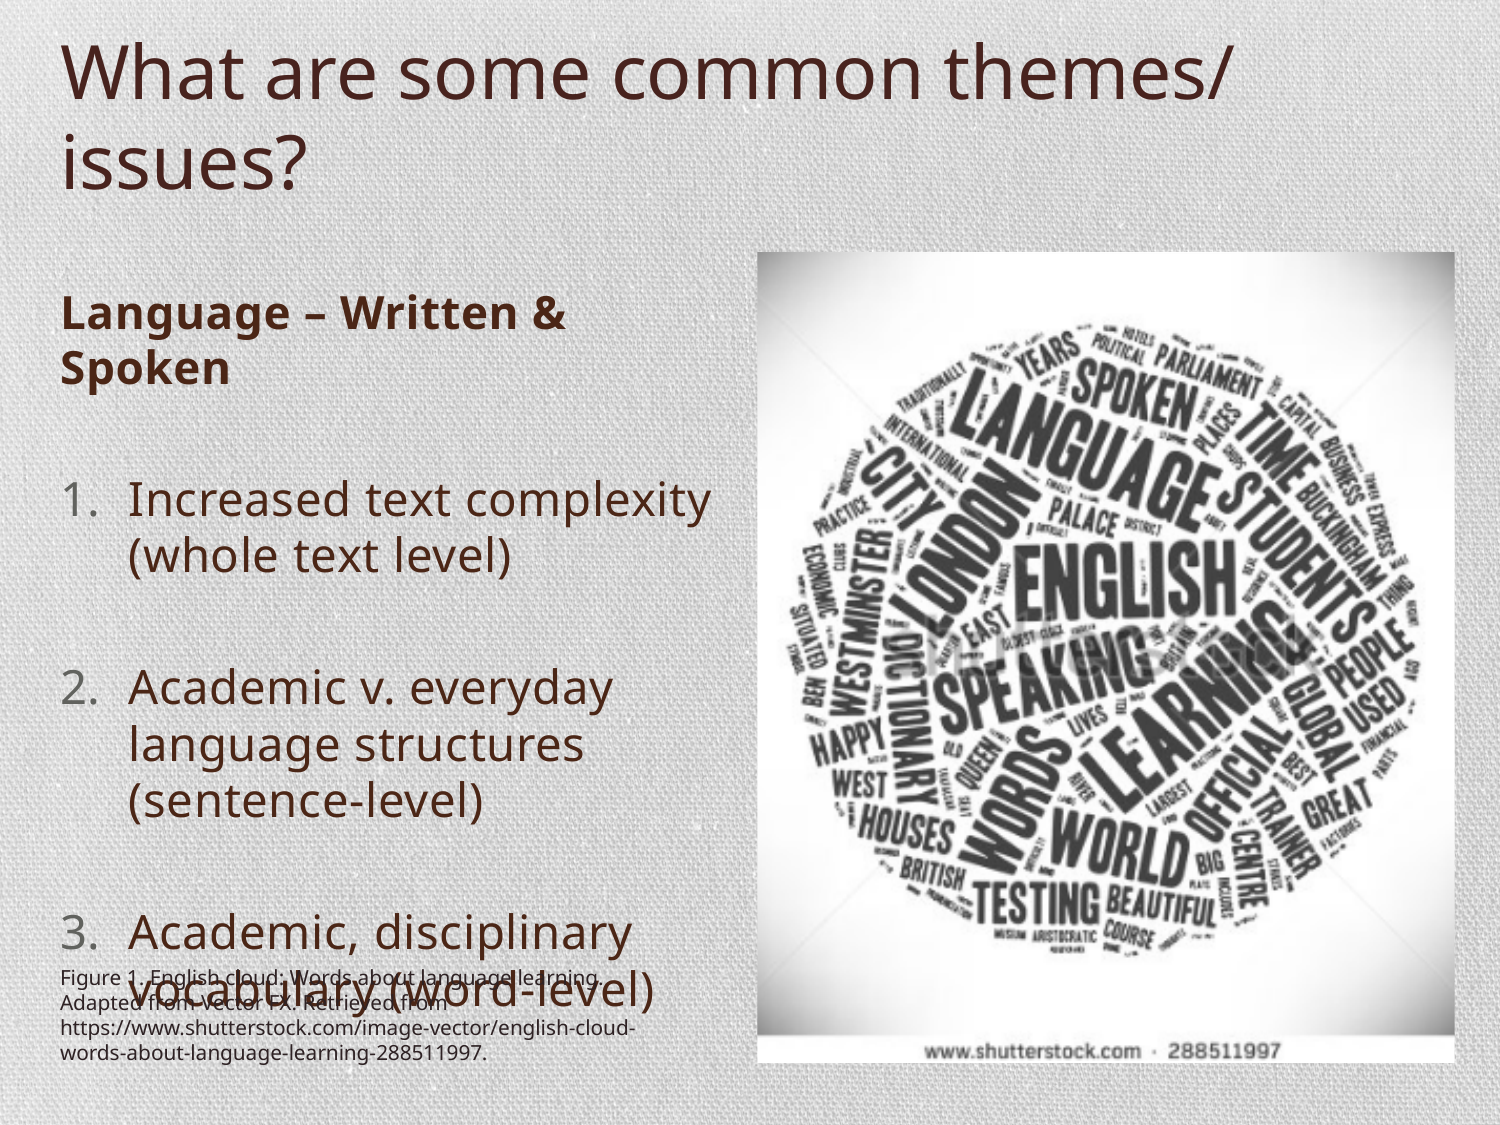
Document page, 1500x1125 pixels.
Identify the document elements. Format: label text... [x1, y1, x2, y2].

text_box Figure 1. English cloud: Words about language learning. Adapted from Vector FX. Retrieved from https://www.shutterstock.com/image-vector/english-cloud-words-about-language-learning-288511997. [45, 957, 705, 1072]
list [756, 252, 1455, 1063]
list Language – Written & Spoken Increased text complexity (whole text level) Academic v. everyday language structures (sentence-level) Academic, disciplinary vocabulary (word-level) [45, 213, 743, 1023]
title What are some common themes/ issues? [45, 37, 1455, 213]
